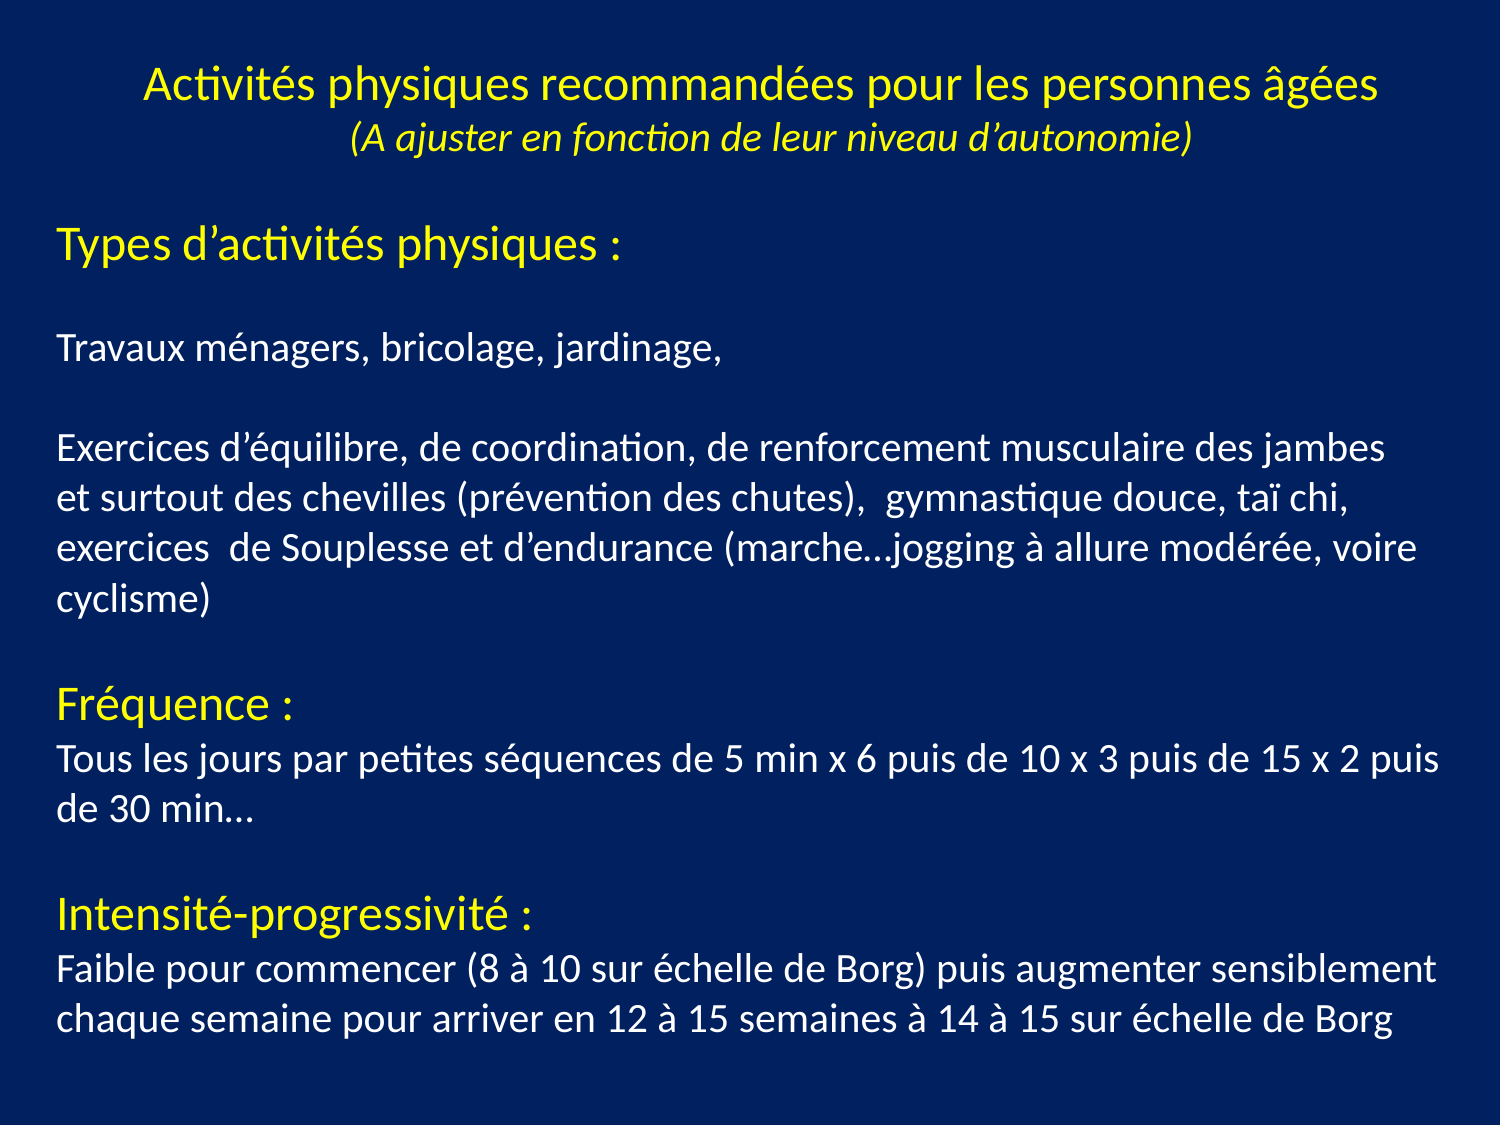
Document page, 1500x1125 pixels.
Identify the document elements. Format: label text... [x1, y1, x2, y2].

text_box Activités physiques recommandées pour les personnes âgées (A ajuster en fonction de leur niveau d’autonomie) Types d’activités physiques : Travaux ménagers, bricolage, jardinage, Exercices d’équilibre, de coordination, de renforcement musculaire des jambes et surtout des chevilles (prévention des chutes), gymnastique douce, taï chi, exercices de Souplesse et d’endurance (marche…jogging à allure modérée, voire cyclisme) Fréquence : Tous les jours par petites séquences de 5 min x 6 puis de 10 x 3 puis de 15 x 2 puis de 30 min… Intensité-progressivité : Faible pour commencer (8 à 10 sur échelle de Borg) puis augmenter sensiblement chaque semaine pour arriver en 12 à 15 semaines à 14 à 15 sur échelle de Borg [41, 42, 1483, 1048]
